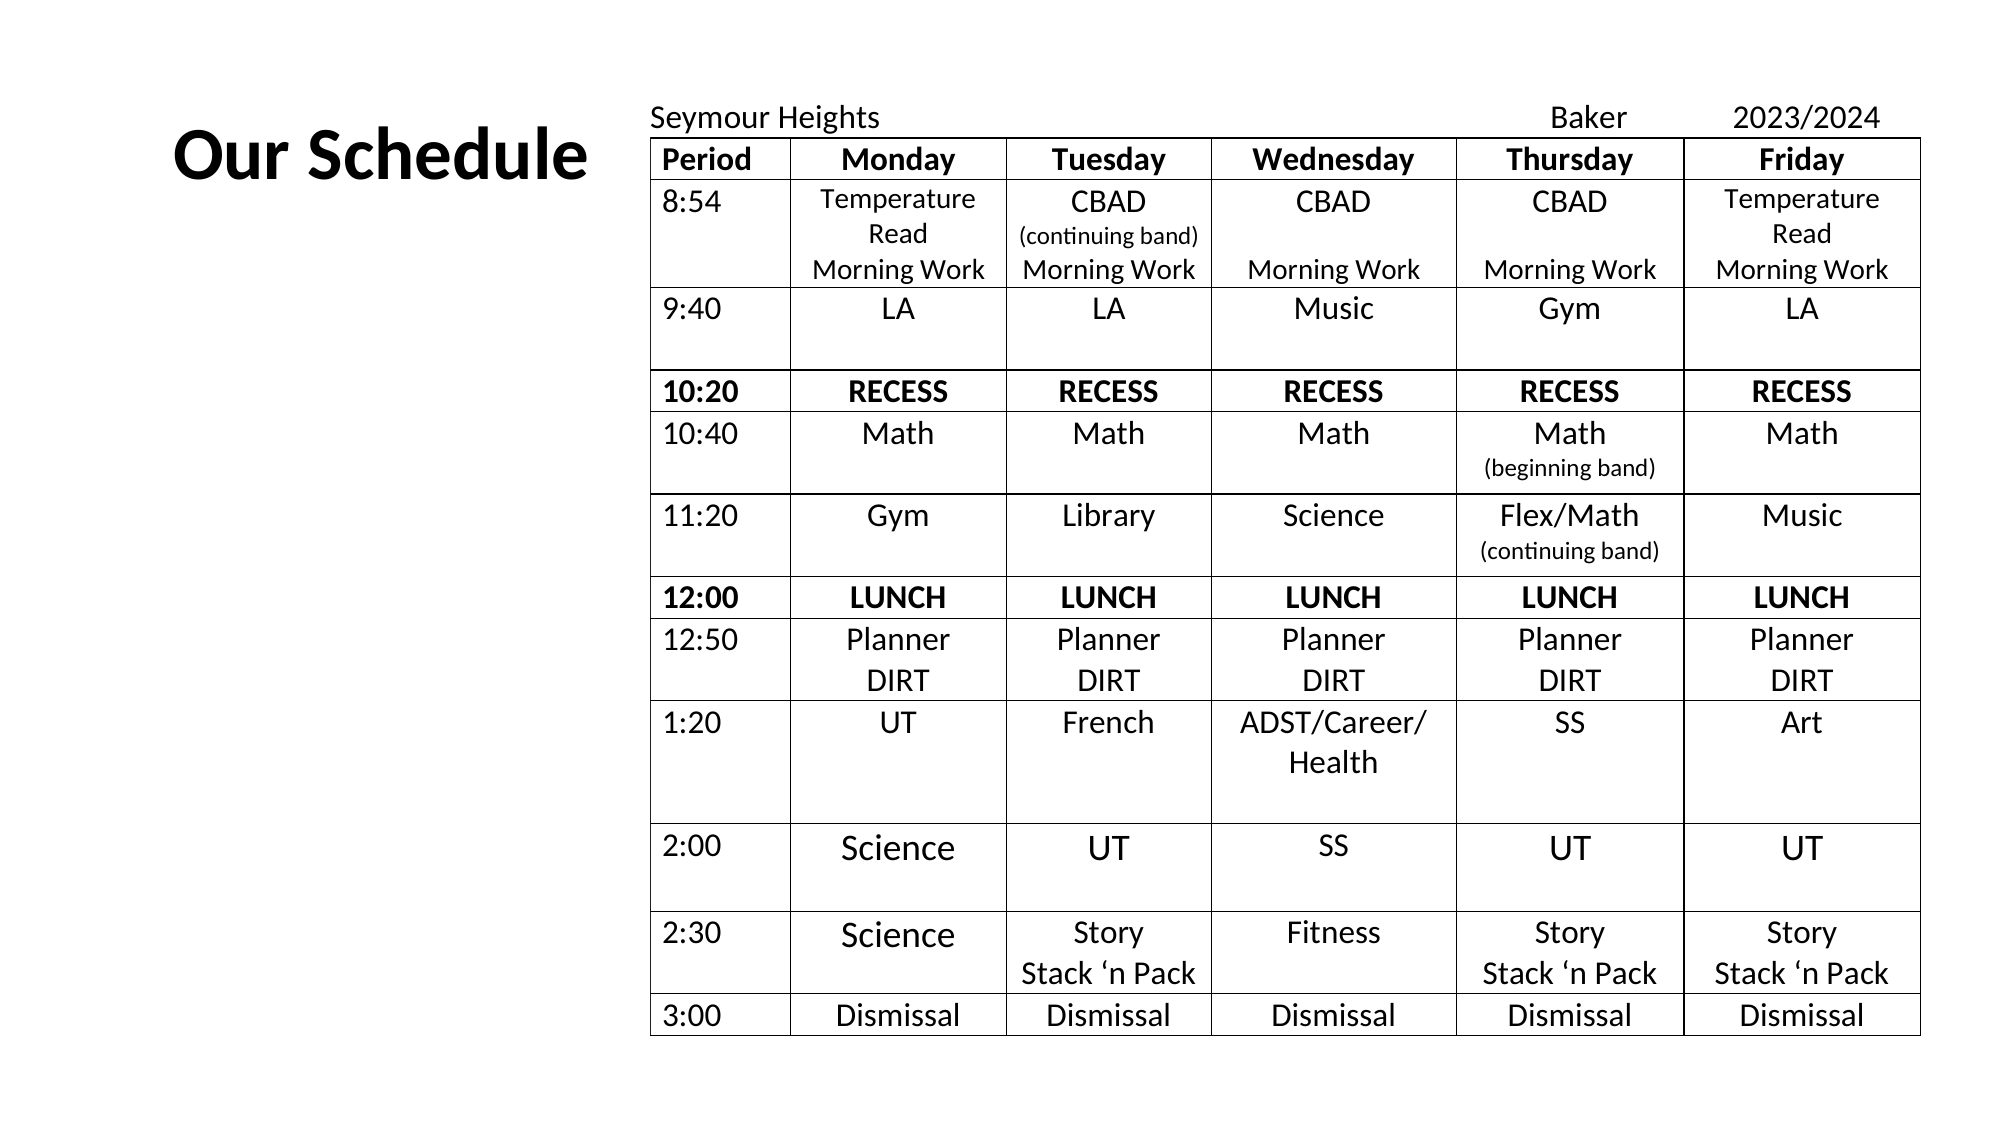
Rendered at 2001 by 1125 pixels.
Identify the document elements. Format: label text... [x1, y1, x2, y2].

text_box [650, 96, 2000, 1038]
text_box Our Schedule [158, 96, 605, 202]
